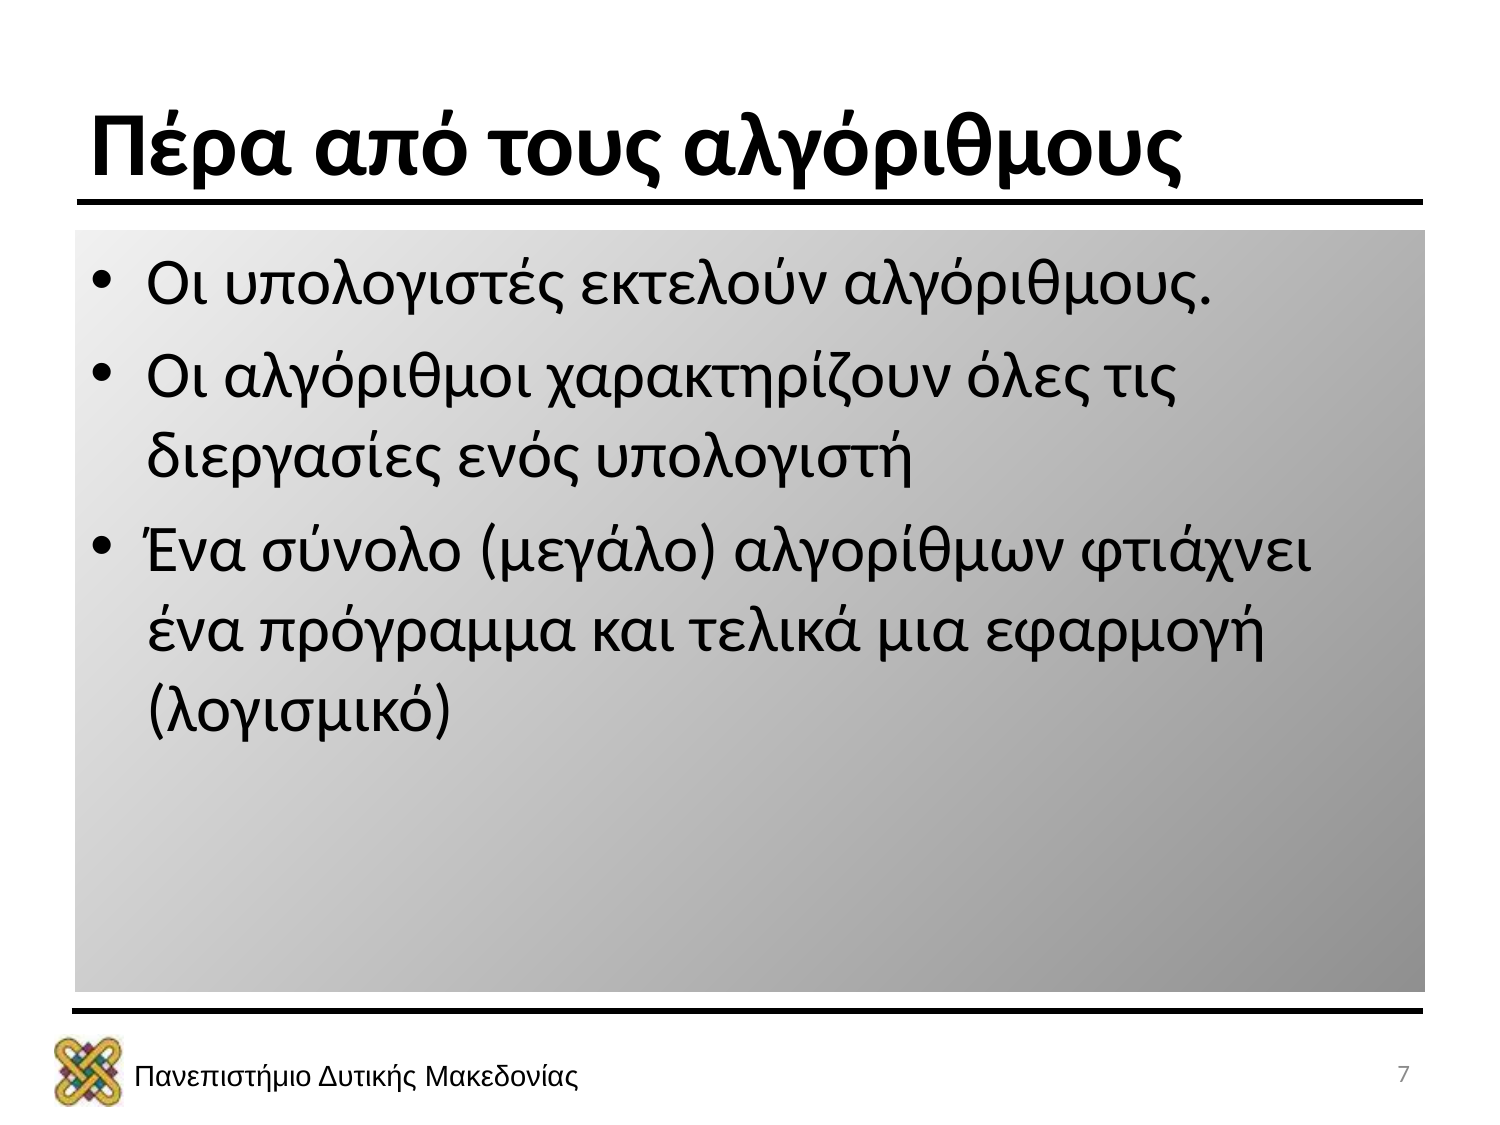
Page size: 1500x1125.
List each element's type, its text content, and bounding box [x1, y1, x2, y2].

picture [54, 1034, 124, 1107]
title Πέρα από τους αλγόριθμους [75, 45, 1425, 230]
slide_number 7 [1074, 1042, 1425, 1103]
list Οι υπολογιστές εκτελούν αλγόριθμους. Οι αλγόριθμοι χαρακτηρίζουν όλες τις διεργασίες ενός υπολογιστή Ένα σύνολο (μεγάλο) αλγορίθμων φτιάχνει ένα πρόγραμμα και τελικά μια εφαρμογή (λογισμικό) [75, 230, 1425, 992]
